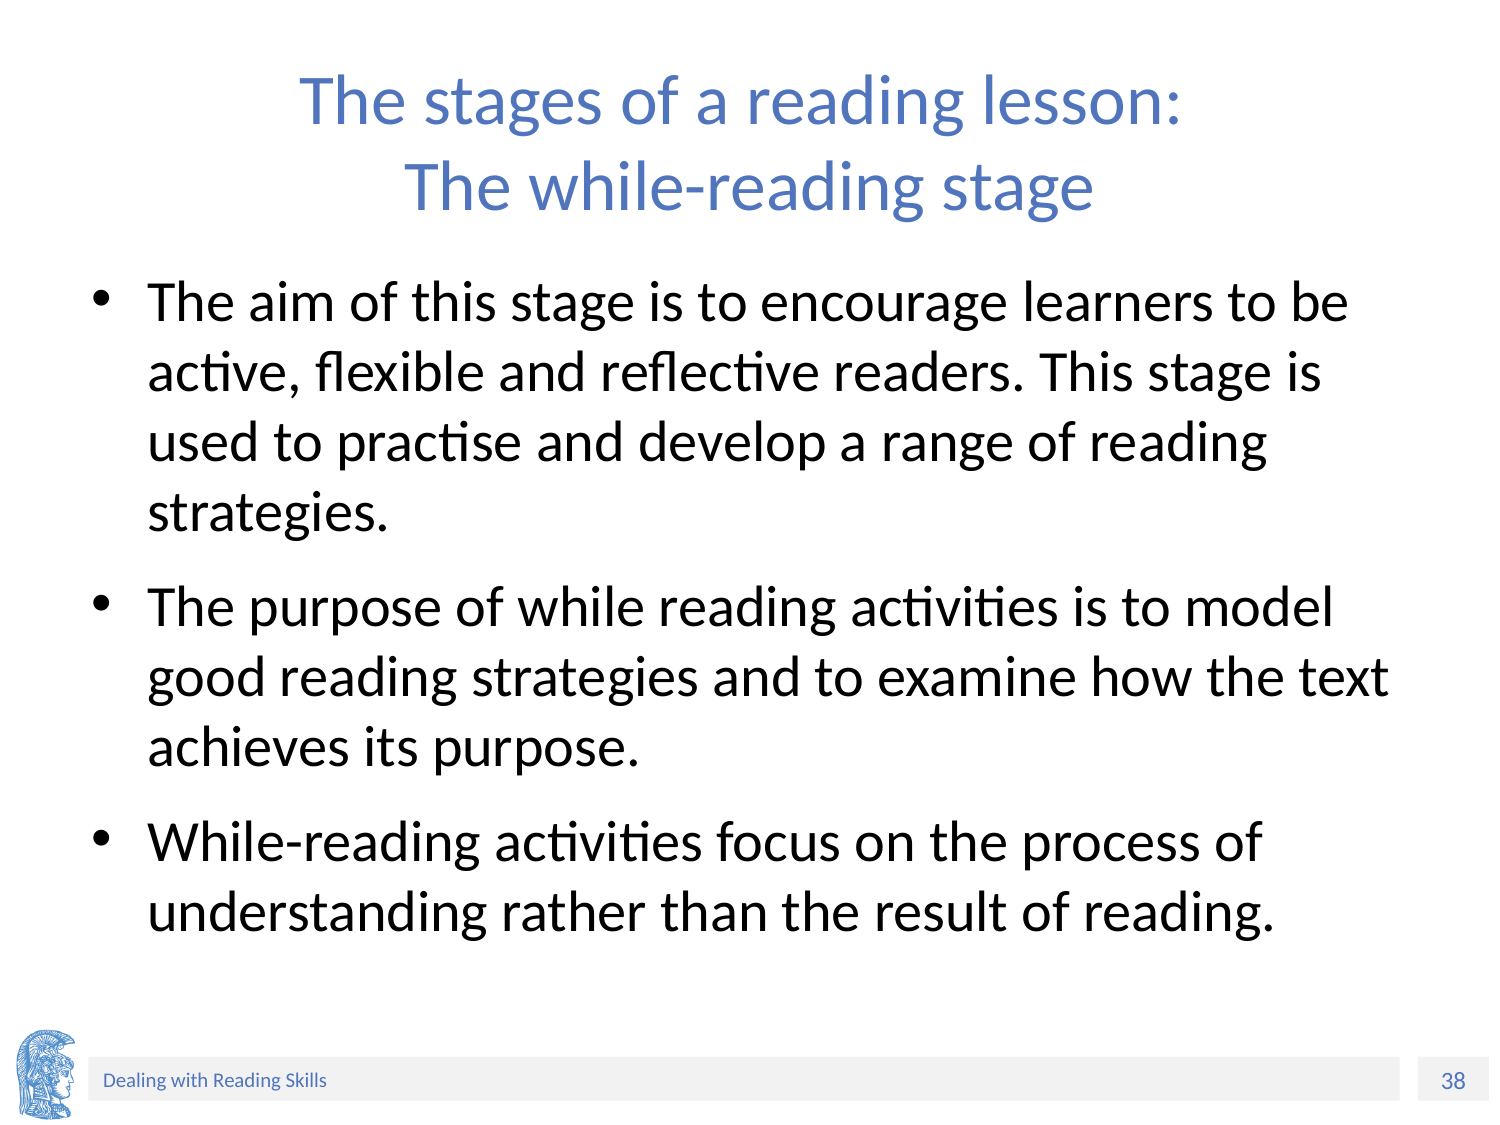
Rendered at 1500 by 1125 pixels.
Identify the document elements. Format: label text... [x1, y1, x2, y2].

list The aim of this stage is to encourage learners to be active, flexible and reflective readers. This stage is used to practise and develop a range of reading strategies. The purpose of while reading activities is to model good reading strategies and to examine how the text achieves its purpose. While-reading activities focus on the process of understanding rather than the result of reading. [76, 255, 1427, 998]
title The stages of a reading lesson: The while-reading stage [75, 45, 1425, 233]
picture [9, 1026, 81, 1120]
